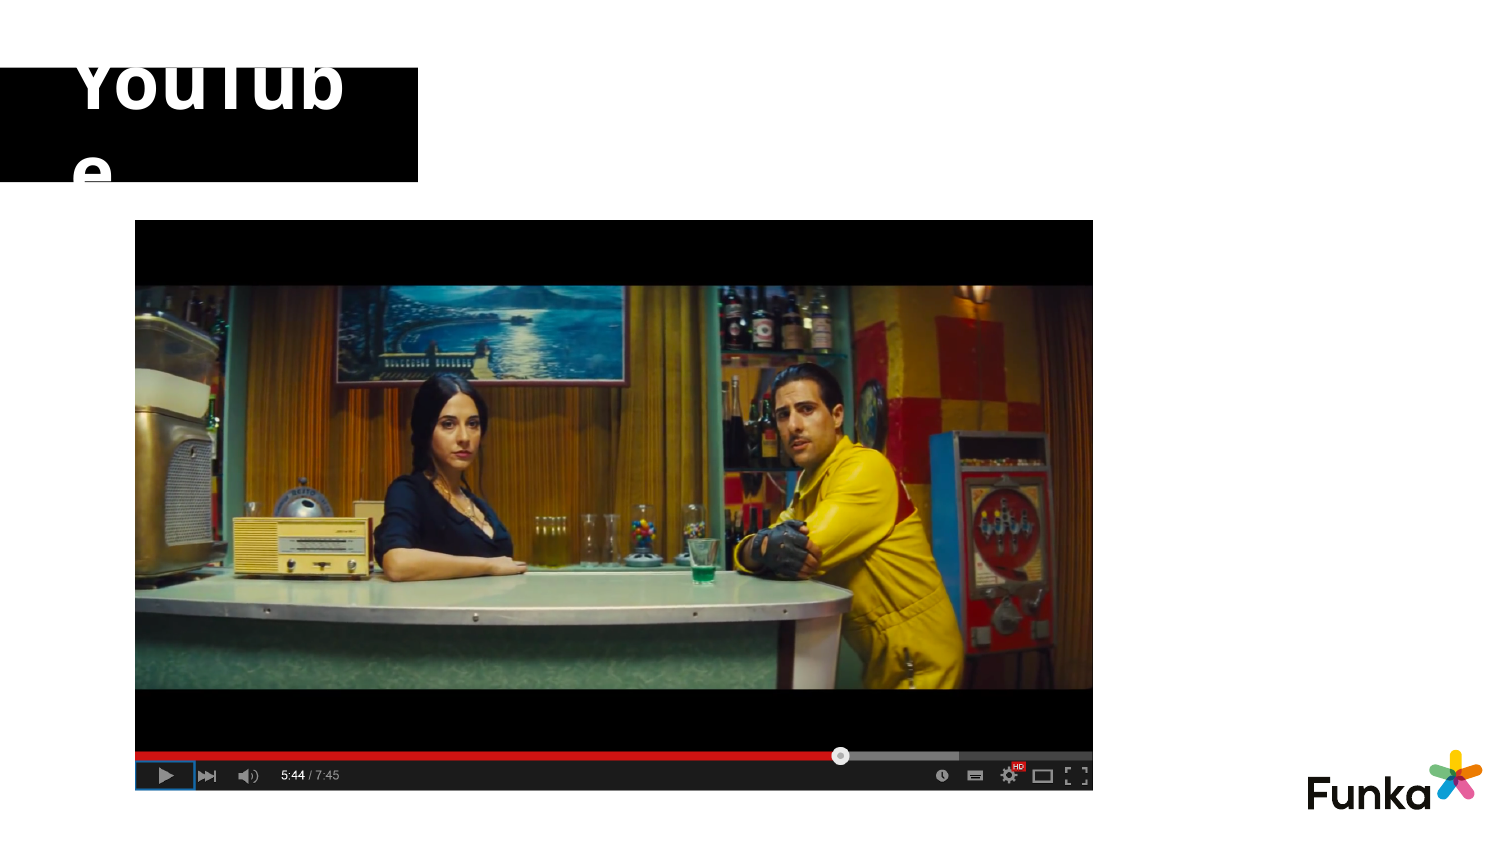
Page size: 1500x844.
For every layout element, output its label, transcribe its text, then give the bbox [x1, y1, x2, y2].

picture [135, 220, 1093, 792]
title YouTube [0, 67, 418, 183]
